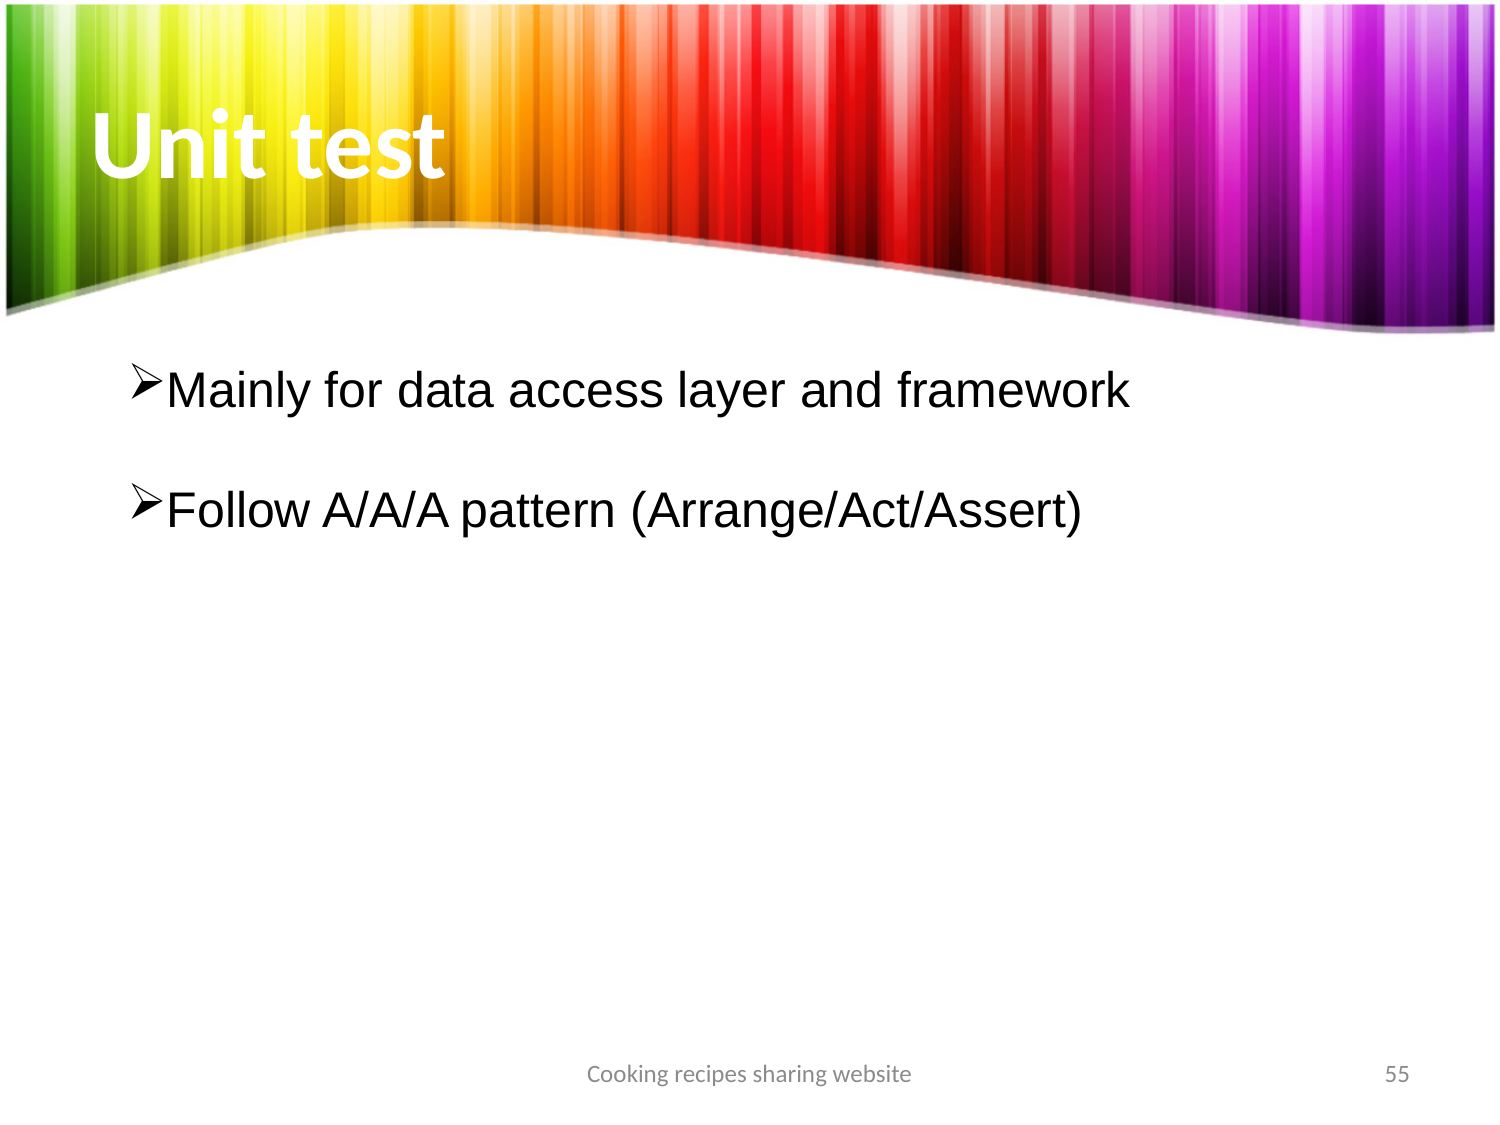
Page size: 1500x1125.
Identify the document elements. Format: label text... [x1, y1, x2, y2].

slide_number 55 [1074, 1042, 1425, 1103]
title Unit test [74, 44, 1500, 233]
picture [0, 0, 1500, 1125]
footer Cooking recipes sharing website [512, 1042, 988, 1103]
text_box Mainly for data access layer and framework Follow A/A/A pattern (Arrange/Act/Assert) [112, 349, 1338, 721]
